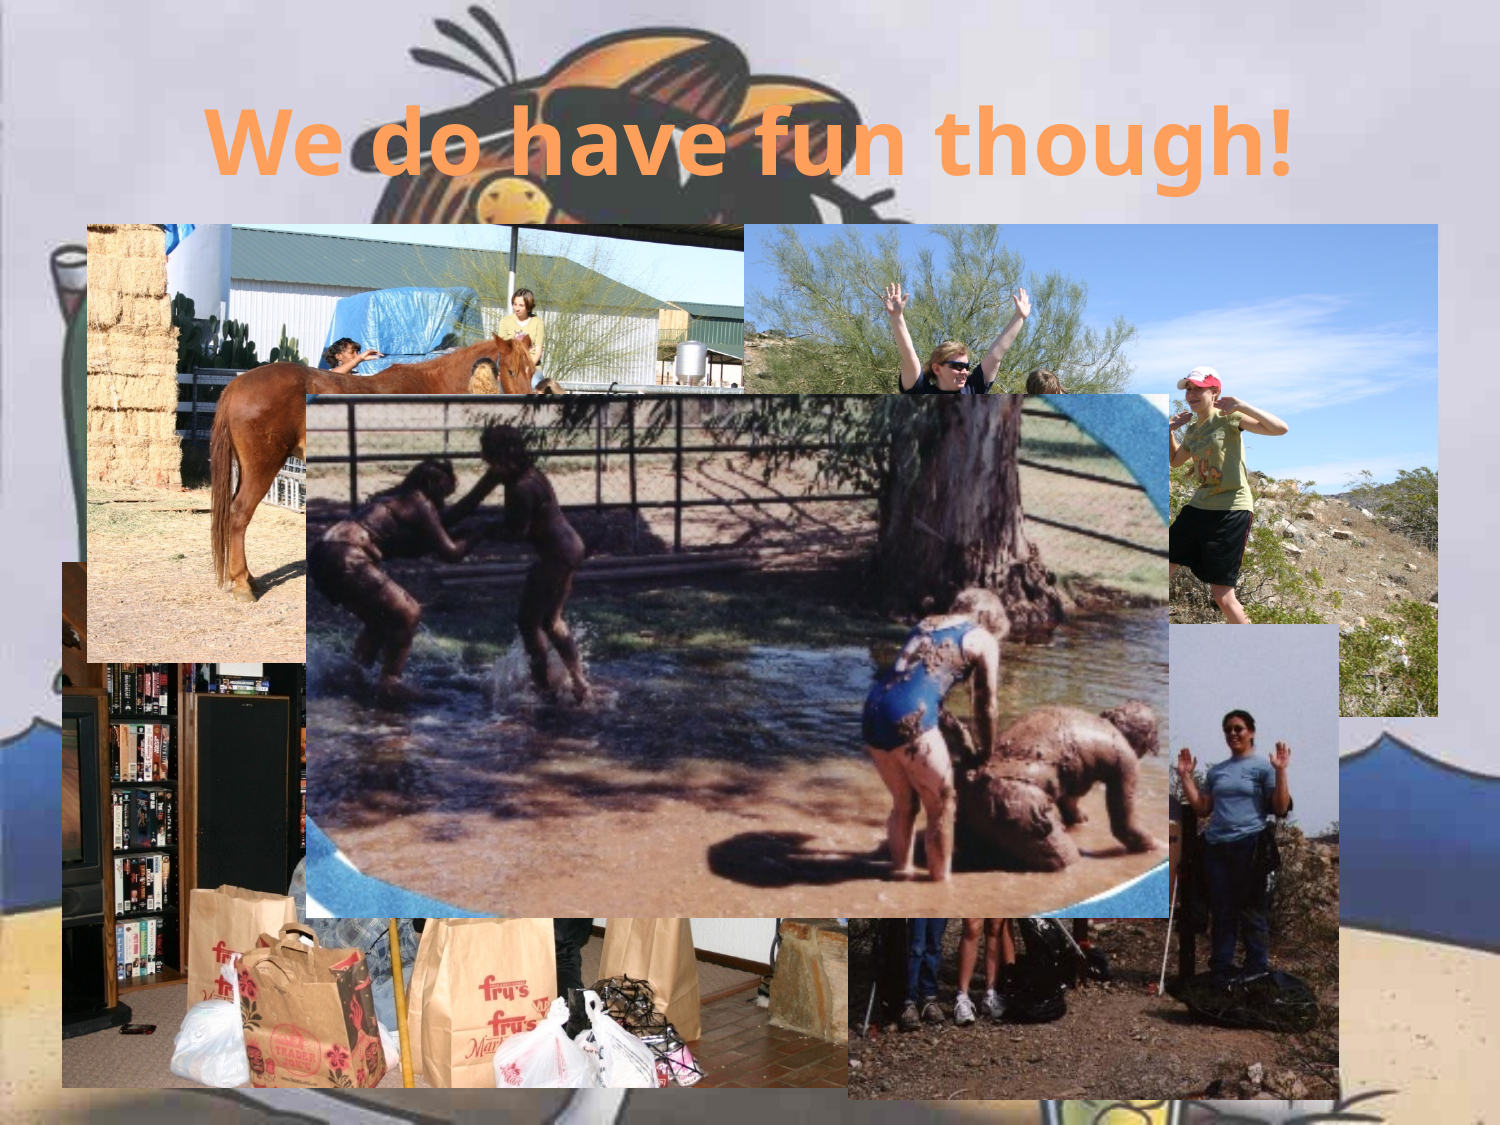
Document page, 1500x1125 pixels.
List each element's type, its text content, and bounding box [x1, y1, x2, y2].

picture [62, 224, 1438, 1101]
title We do have fun though! [75, 45, 1425, 233]
